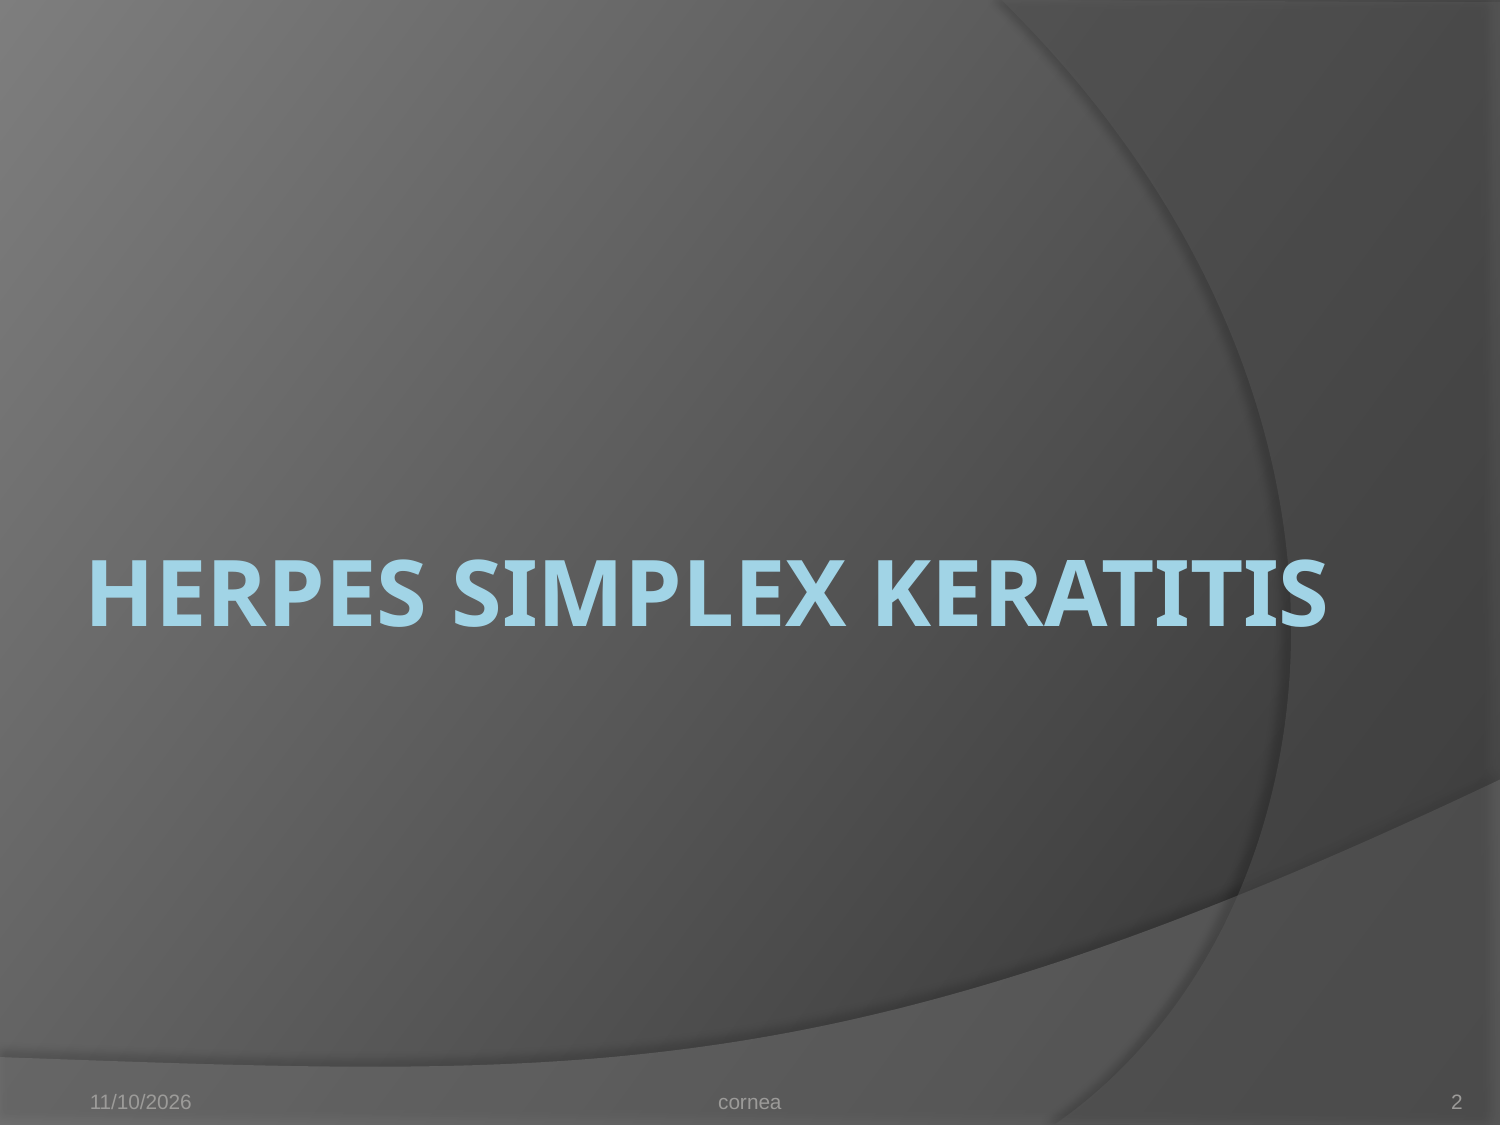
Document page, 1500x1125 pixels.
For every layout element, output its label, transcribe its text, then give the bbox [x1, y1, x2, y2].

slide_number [75, 1053, 425, 1114]
title Herpes simplex keratitis [70, 527, 1346, 879]
slide_number 2 [1337, 1053, 1463, 1114]
footer cornea [512, 1053, 988, 1114]
